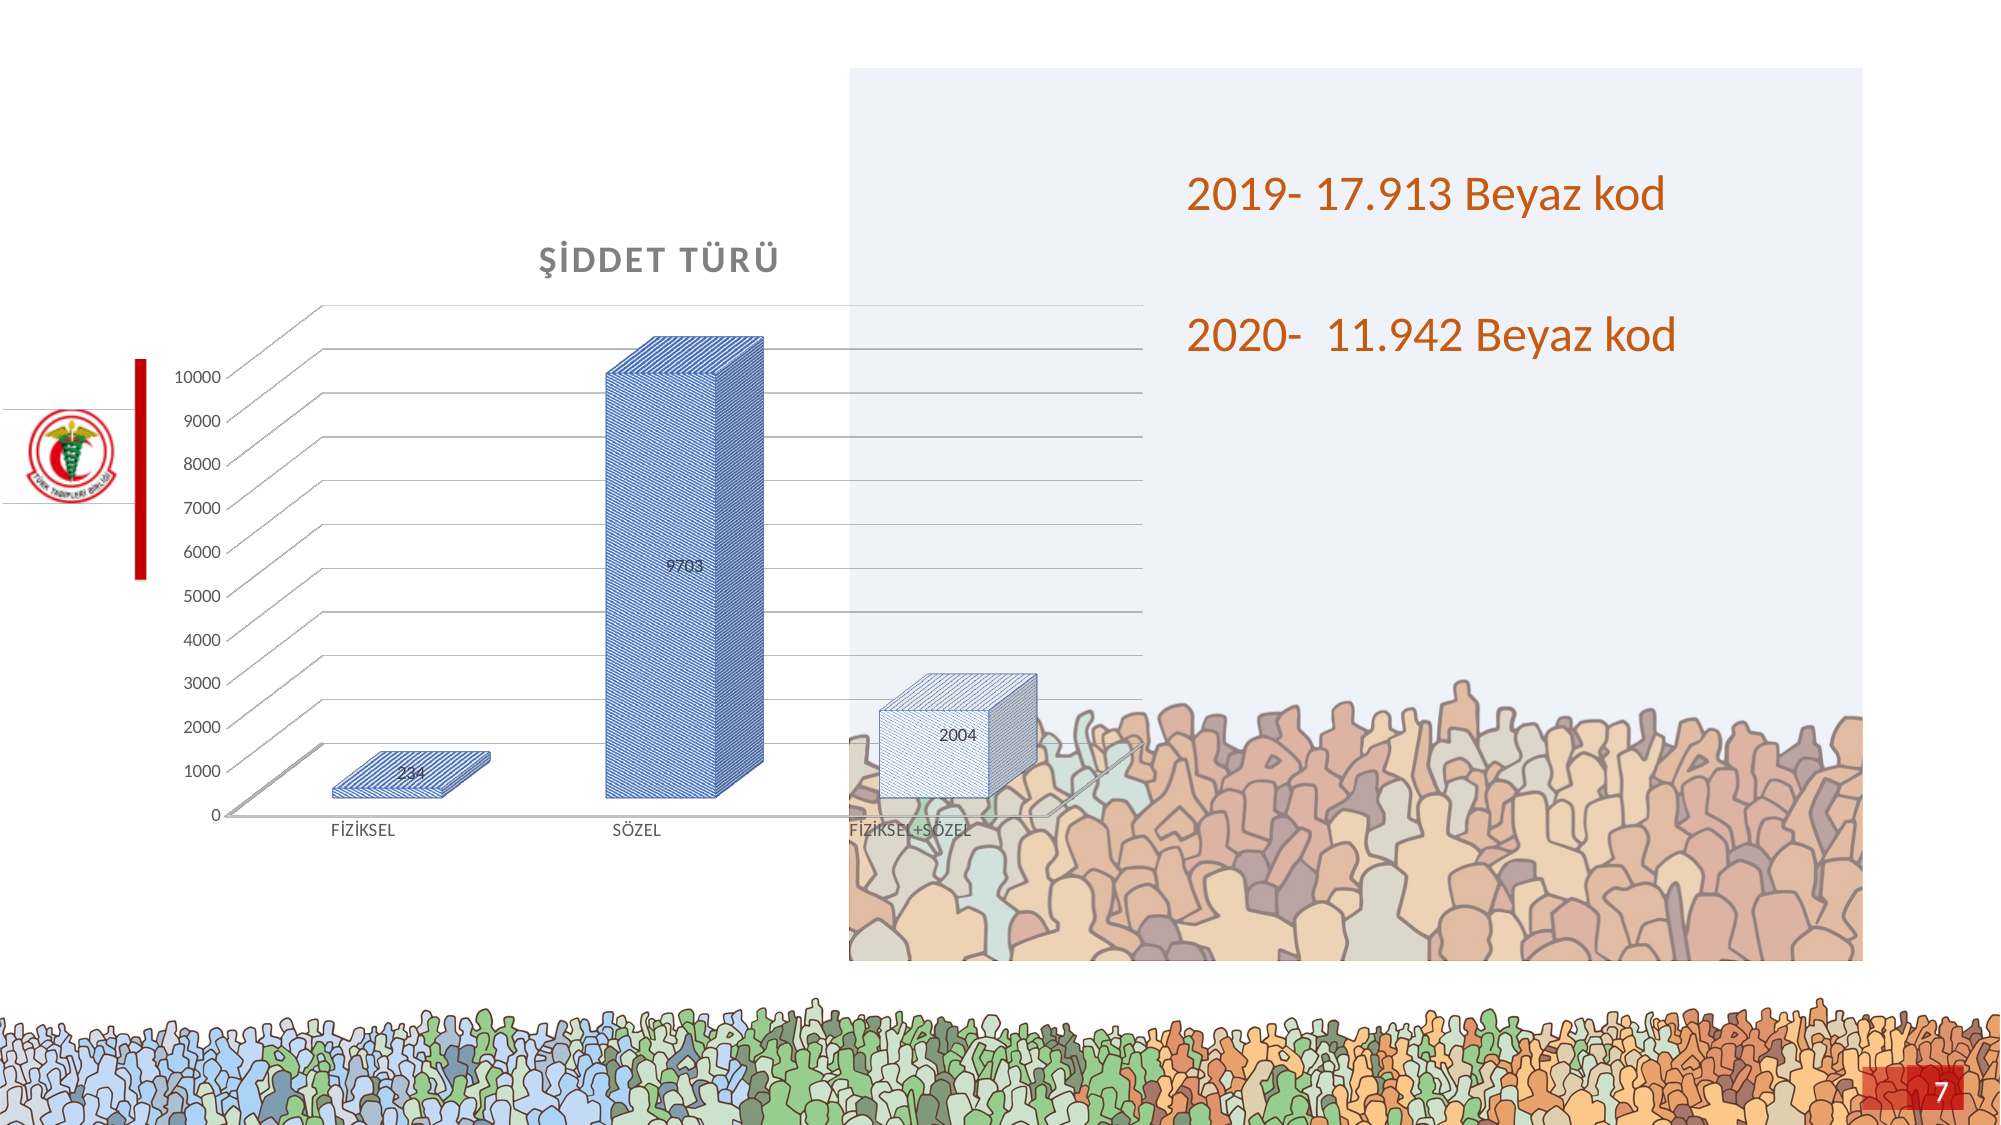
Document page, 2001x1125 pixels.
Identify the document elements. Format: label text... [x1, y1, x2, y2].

chart [146, 211, 1172, 855]
picture [0, 784, 2000, 1125]
list 2019- 17.913 Beyaz kod 2020- 11.942 Beyaz kod [1171, 92, 1803, 707]
